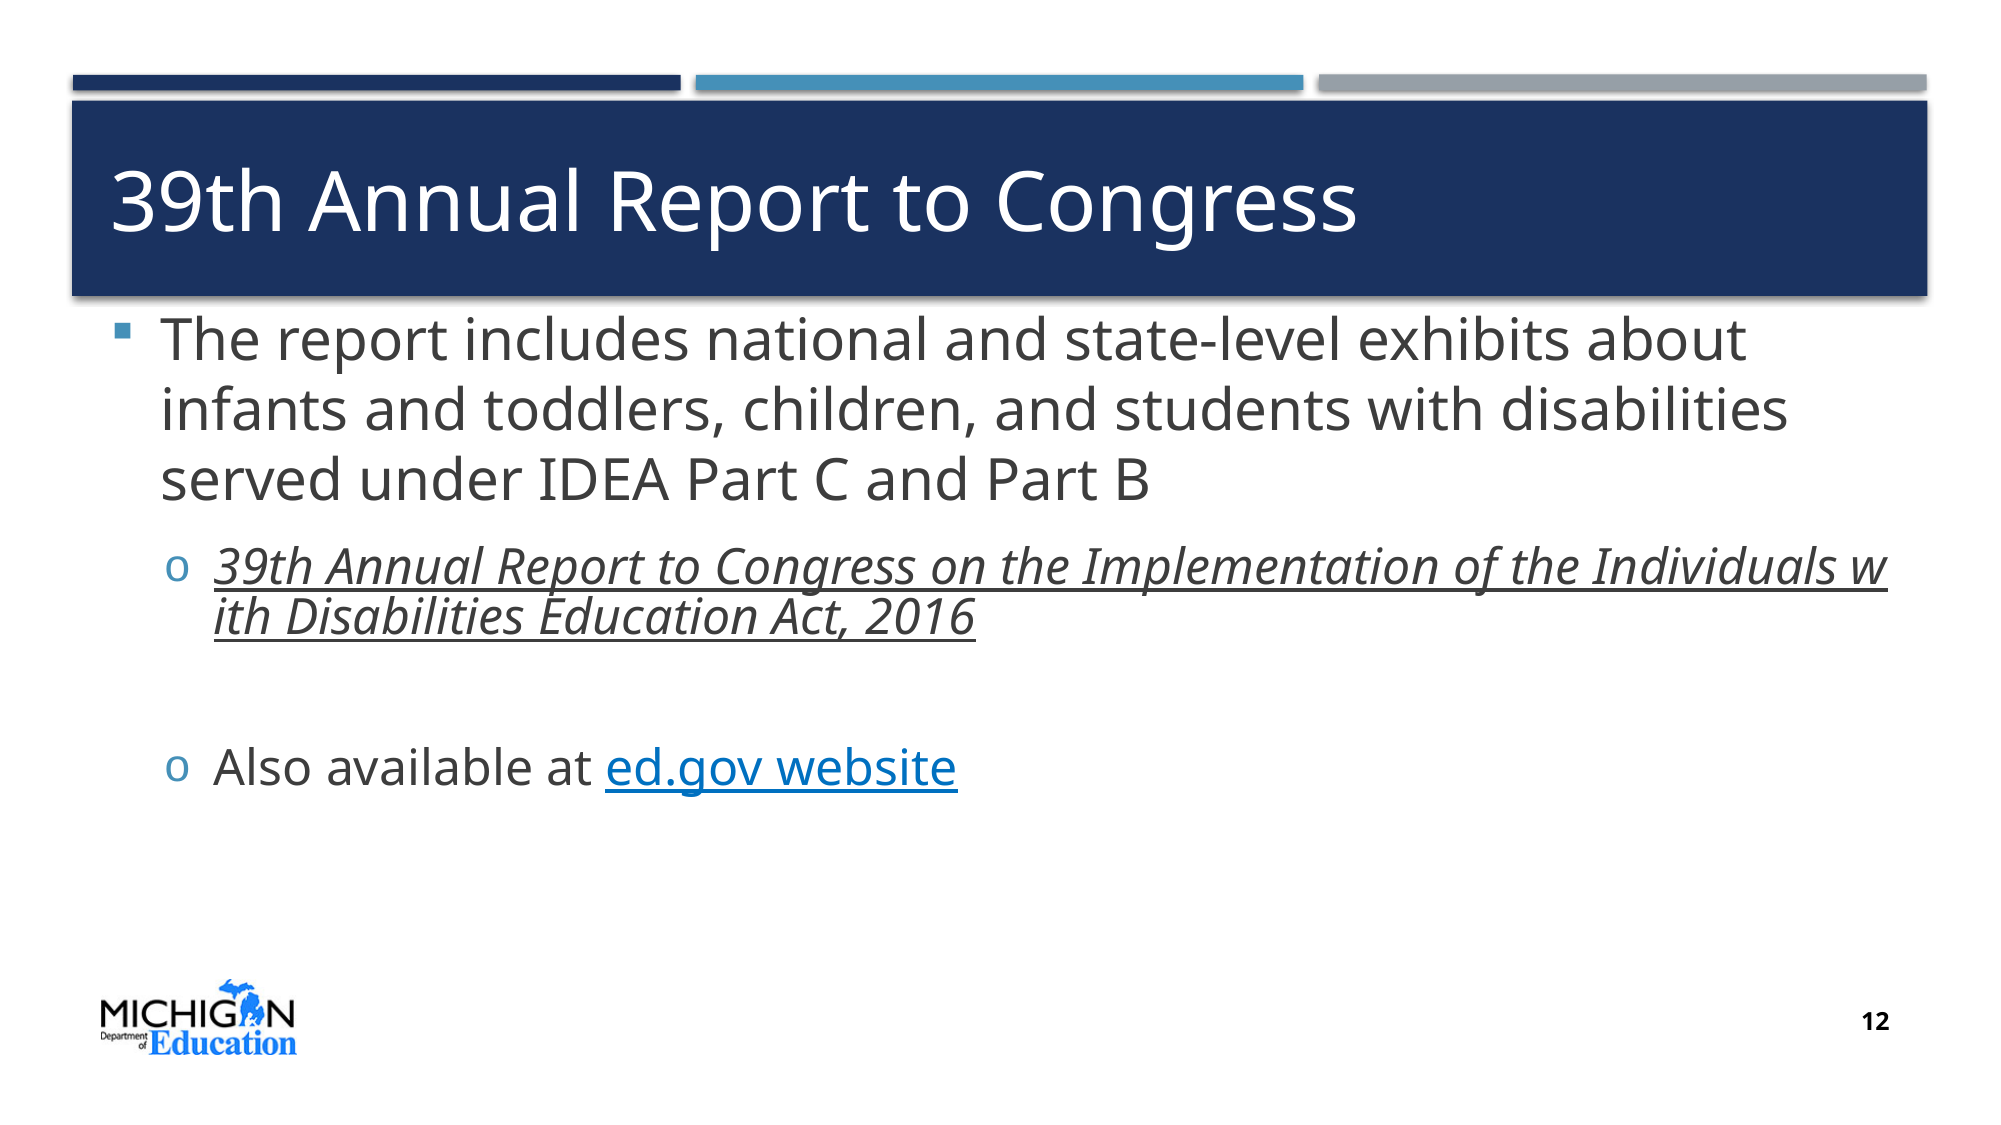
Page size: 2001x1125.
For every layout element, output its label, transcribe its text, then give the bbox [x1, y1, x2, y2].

list The report includes national and state-level exhibits about infants and toddlers, children, and students with disabilities served under IDEA Part C and Part B 39th Annual Report to Congress on the Implementation of the Individuals with Disabilities Education Act, 2016 Also available at ed.gov website [95, 294, 1905, 962]
title 39th Annual Report to Congress [95, 115, 1905, 282]
picture [101, 979, 297, 1055]
slide_number 12 [1732, 992, 1905, 1053]
